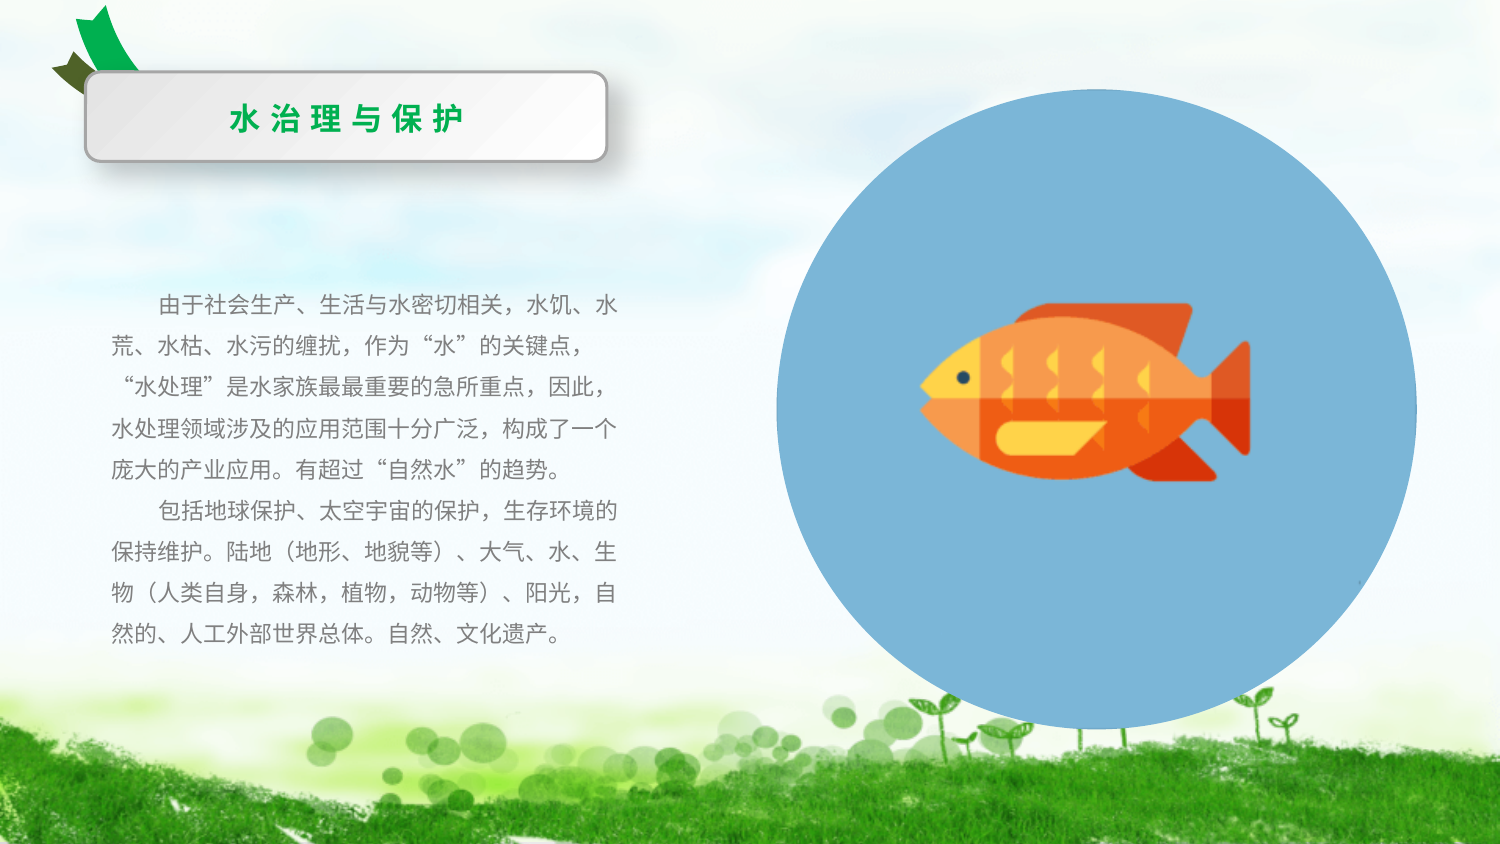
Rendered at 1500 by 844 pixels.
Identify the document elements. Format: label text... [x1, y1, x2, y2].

text_box [83, 69, 609, 164]
picture [0, 0, 1500, 844]
text_box 水治理与保护 [138, 93, 556, 143]
text_box 由于社会生产、生活与水密切相关，水饥、水荒、水枯、水污的缠扰，作为“水”的关键点，“水处理”是水家族最最重要的急所重点，因此，水处理领域涉及的应用范围十分广泛，构成了一个庞大的产业应用。有超过“自然水”的趋势。 包括地球保护、太空宇宙的保护，生存环境的保持维护。陆地（地形、地貌等）、大气、水、生物（人类自身，森林，植物，动物等）、阳光，自然的、人工外部世界总体。自然、文化遗产。 [100, 271, 635, 653]
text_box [42, 32, 164, 114]
